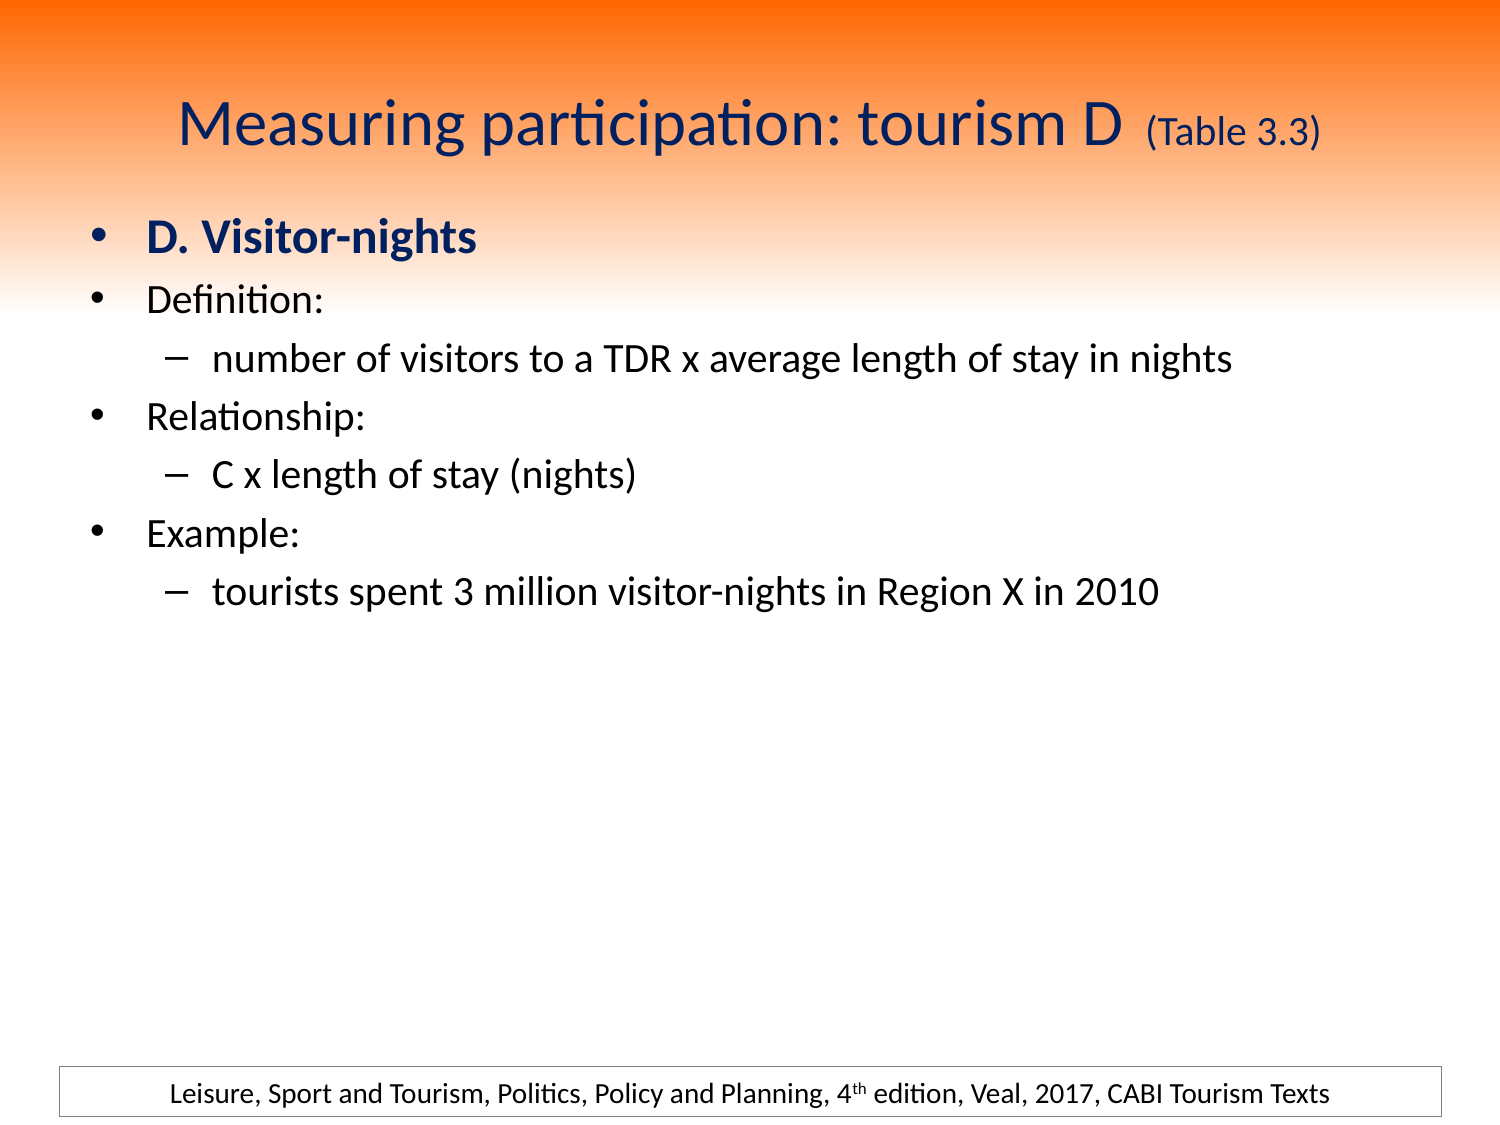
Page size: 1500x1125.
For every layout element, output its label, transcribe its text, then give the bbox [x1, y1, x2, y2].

title Measuring participation: tourism D (Table 3.3) [75, 45, 1425, 173]
list D. Visitor-nights Definition: number of visitors to a TDR x average length of stay in nights Relationship: C x length of stay (nights) Example: tourists spent 3 million visitor-nights in Region X in 2010 [75, 196, 1425, 1005]
text_box Leisure, Sport and Tourism, Politics, Policy and Planning, 4th edition, Veal, 2017, CABI Tourism Texts [59, 1066, 1442, 1117]
